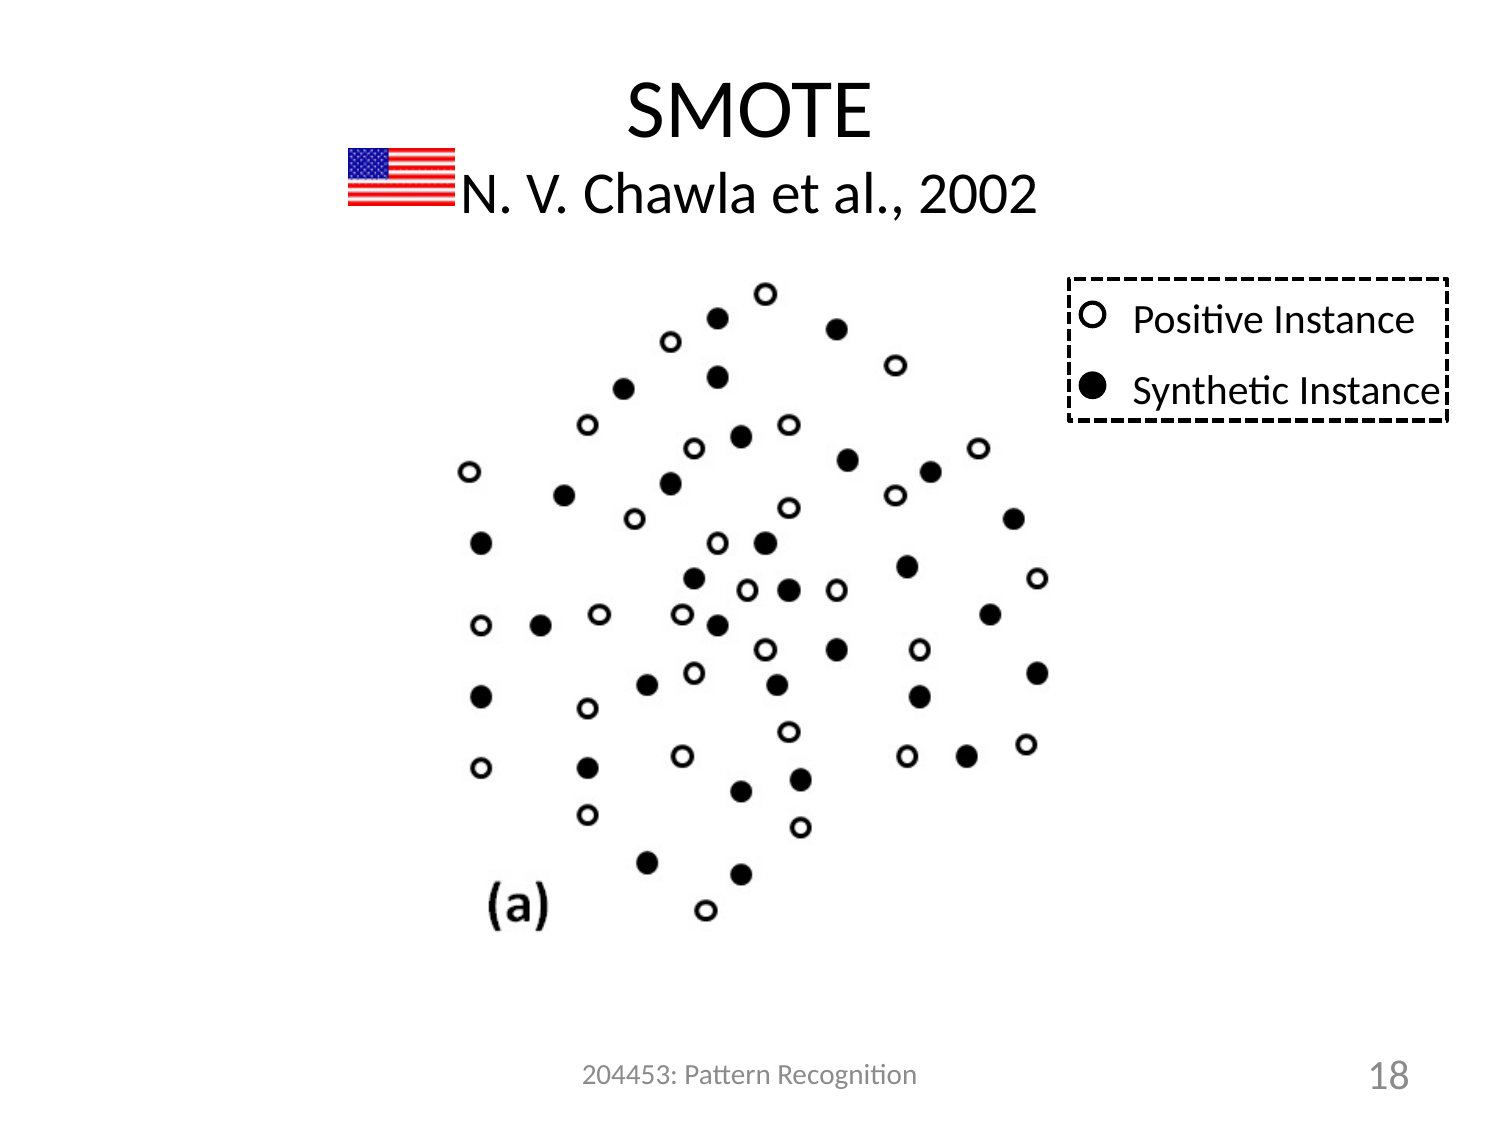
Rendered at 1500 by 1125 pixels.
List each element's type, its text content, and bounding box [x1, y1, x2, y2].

title SMOTE N. V. Chawla et al., 2002 [75, 45, 1425, 233]
slide_number 18 [1074, 1042, 1425, 1103]
footer 204453: Pattern Recognition [512, 1042, 988, 1103]
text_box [1068, 278, 1459, 421]
picture [348, 148, 455, 206]
picture [450, 281, 1050, 953]
